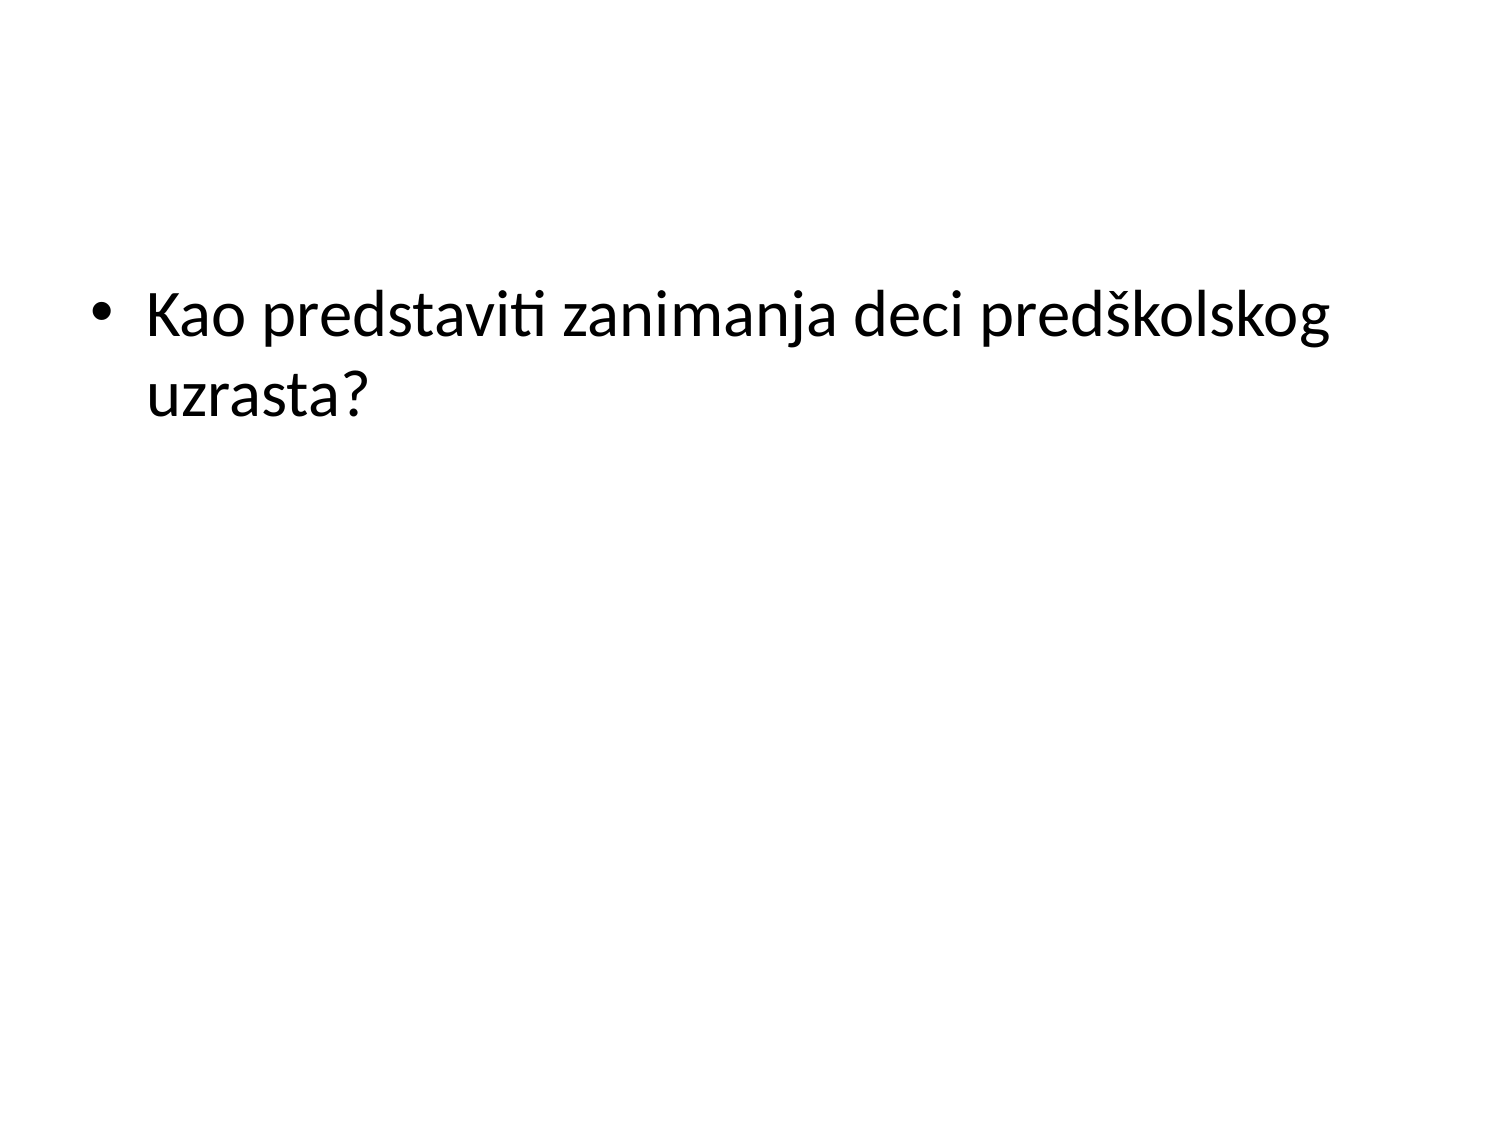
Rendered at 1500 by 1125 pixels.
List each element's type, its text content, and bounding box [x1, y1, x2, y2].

list Kao predstaviti zanimanja deci predškolskog uzrasta? [75, 262, 1425, 1005]
